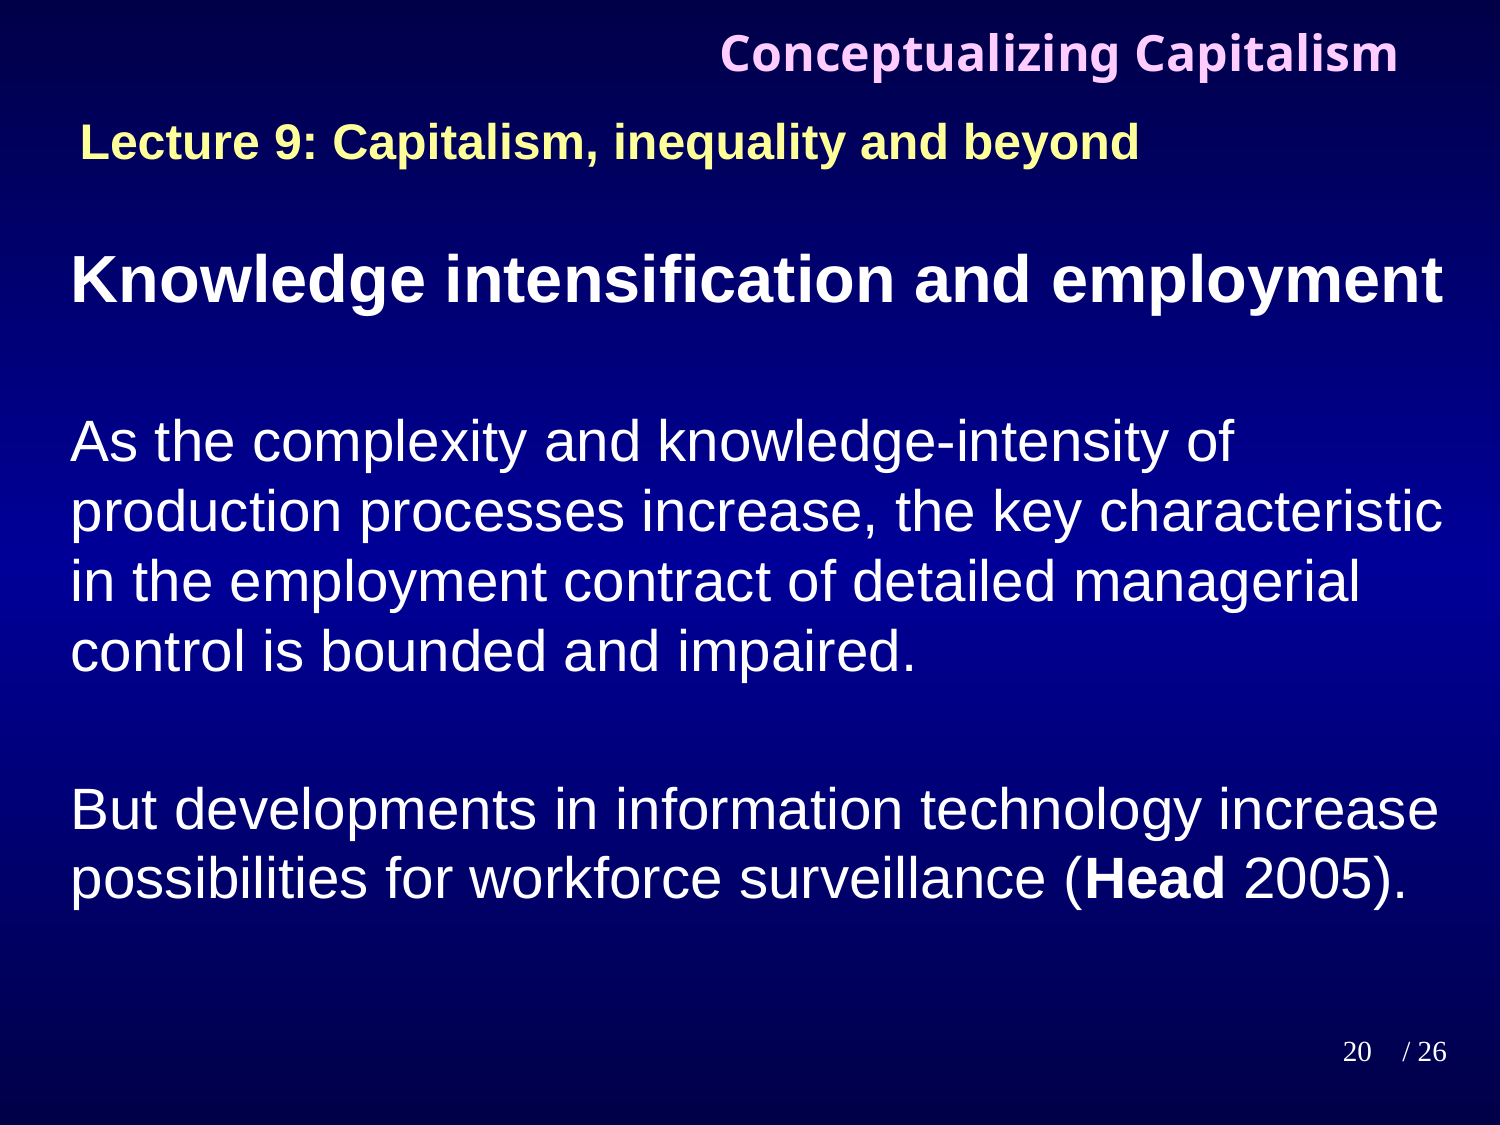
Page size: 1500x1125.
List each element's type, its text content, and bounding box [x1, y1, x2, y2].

slide_number 20 [1257, 1024, 1388, 1101]
text_box Lecture 9: Capitalism, inequality and beyond [64, 101, 1235, 177]
text_box / 26 [1387, 1024, 1500, 1075]
text_box Knowledge intensification and employment As the complexity and knowledge-intensity of production processes increase, the key characteristic in the employment contract of detailed managerial control is bounded and impaired. But developments in information technology increase possibilities for workforce surveillance (Head 2005). [56, 228, 1469, 919]
title Conceptualizing Capitalism [620, 1, 1500, 102]
